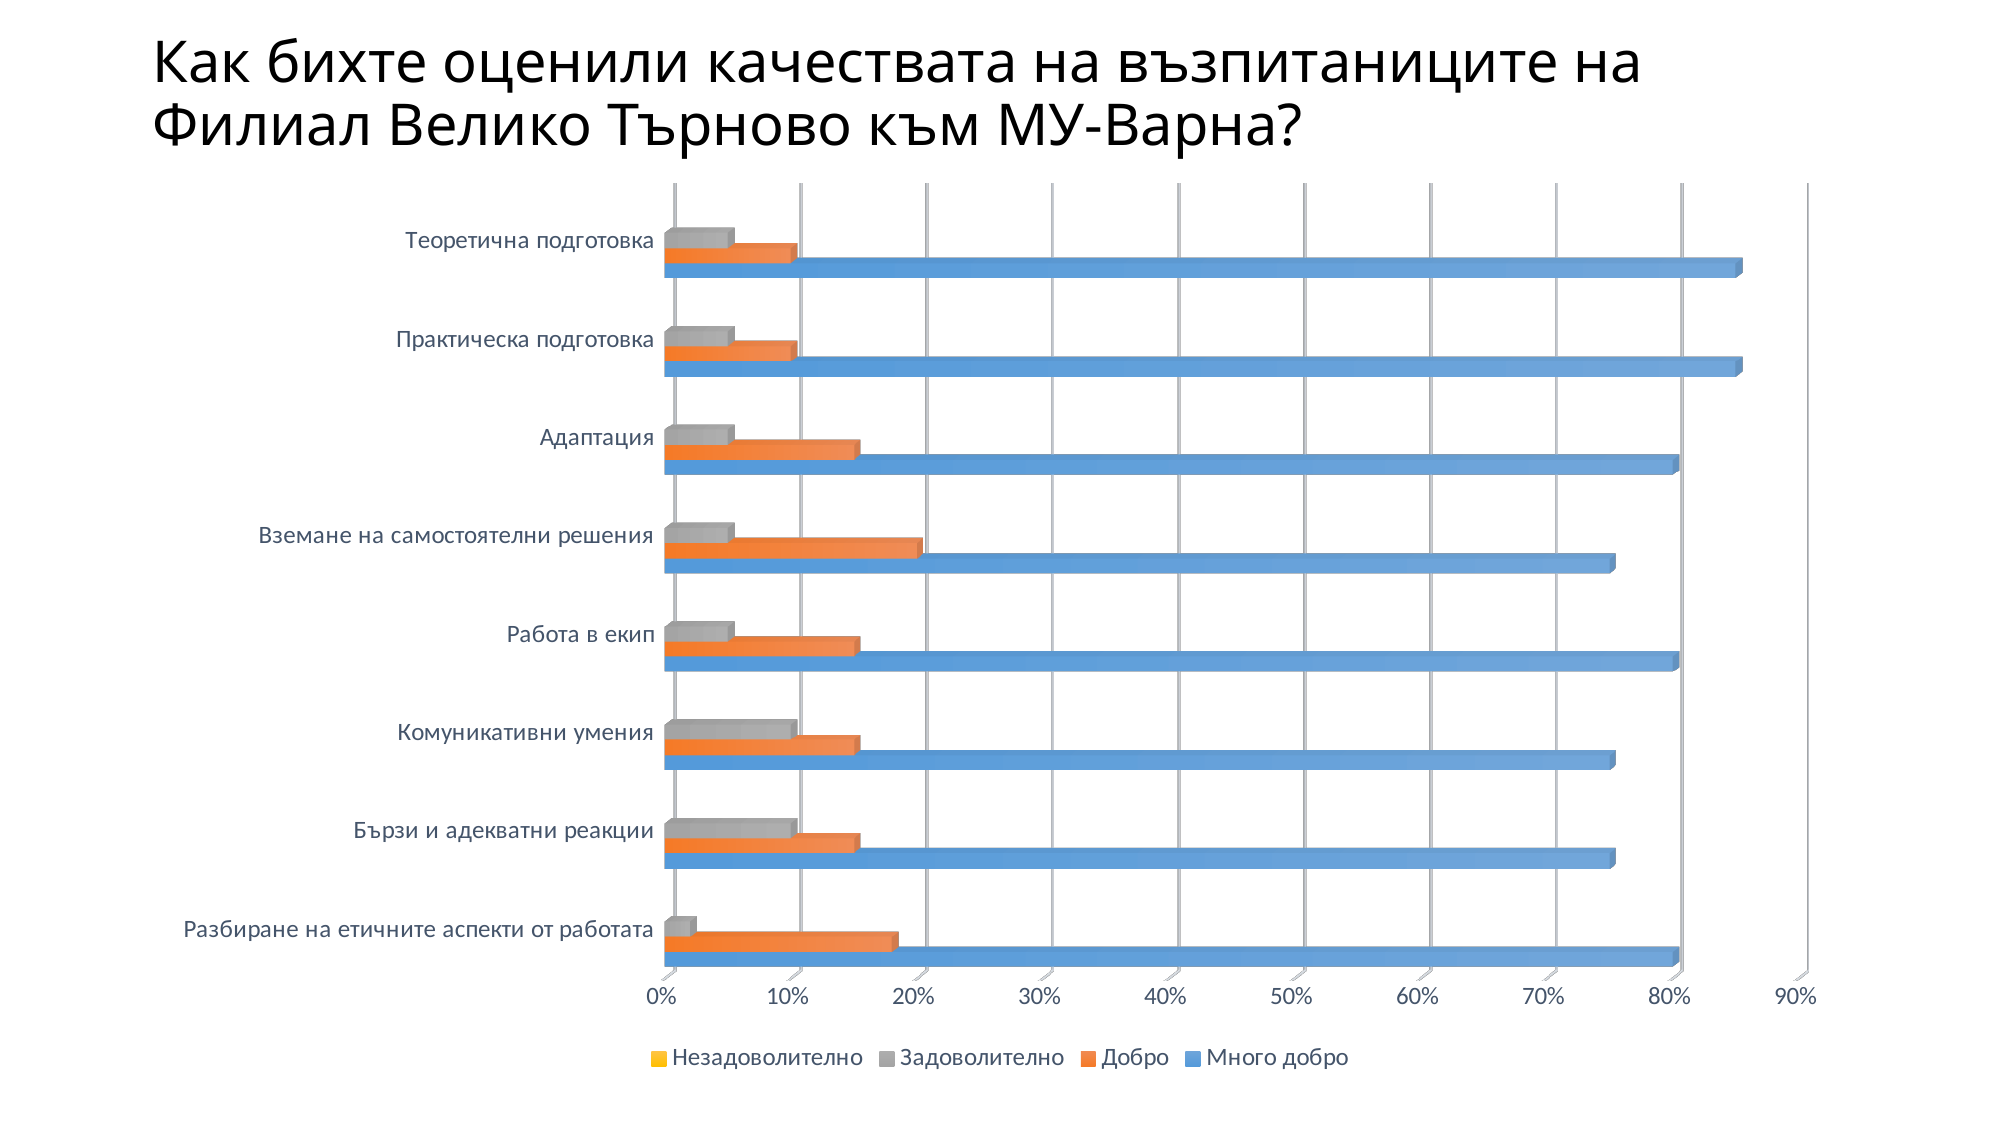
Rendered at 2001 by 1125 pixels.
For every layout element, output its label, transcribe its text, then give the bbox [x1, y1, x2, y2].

title Как бихте оценили качествата на възпитаниците на Филиал Велико Търново към МУ-Варна? [137, 25, 1863, 165]
chart [137, 165, 1863, 1078]
